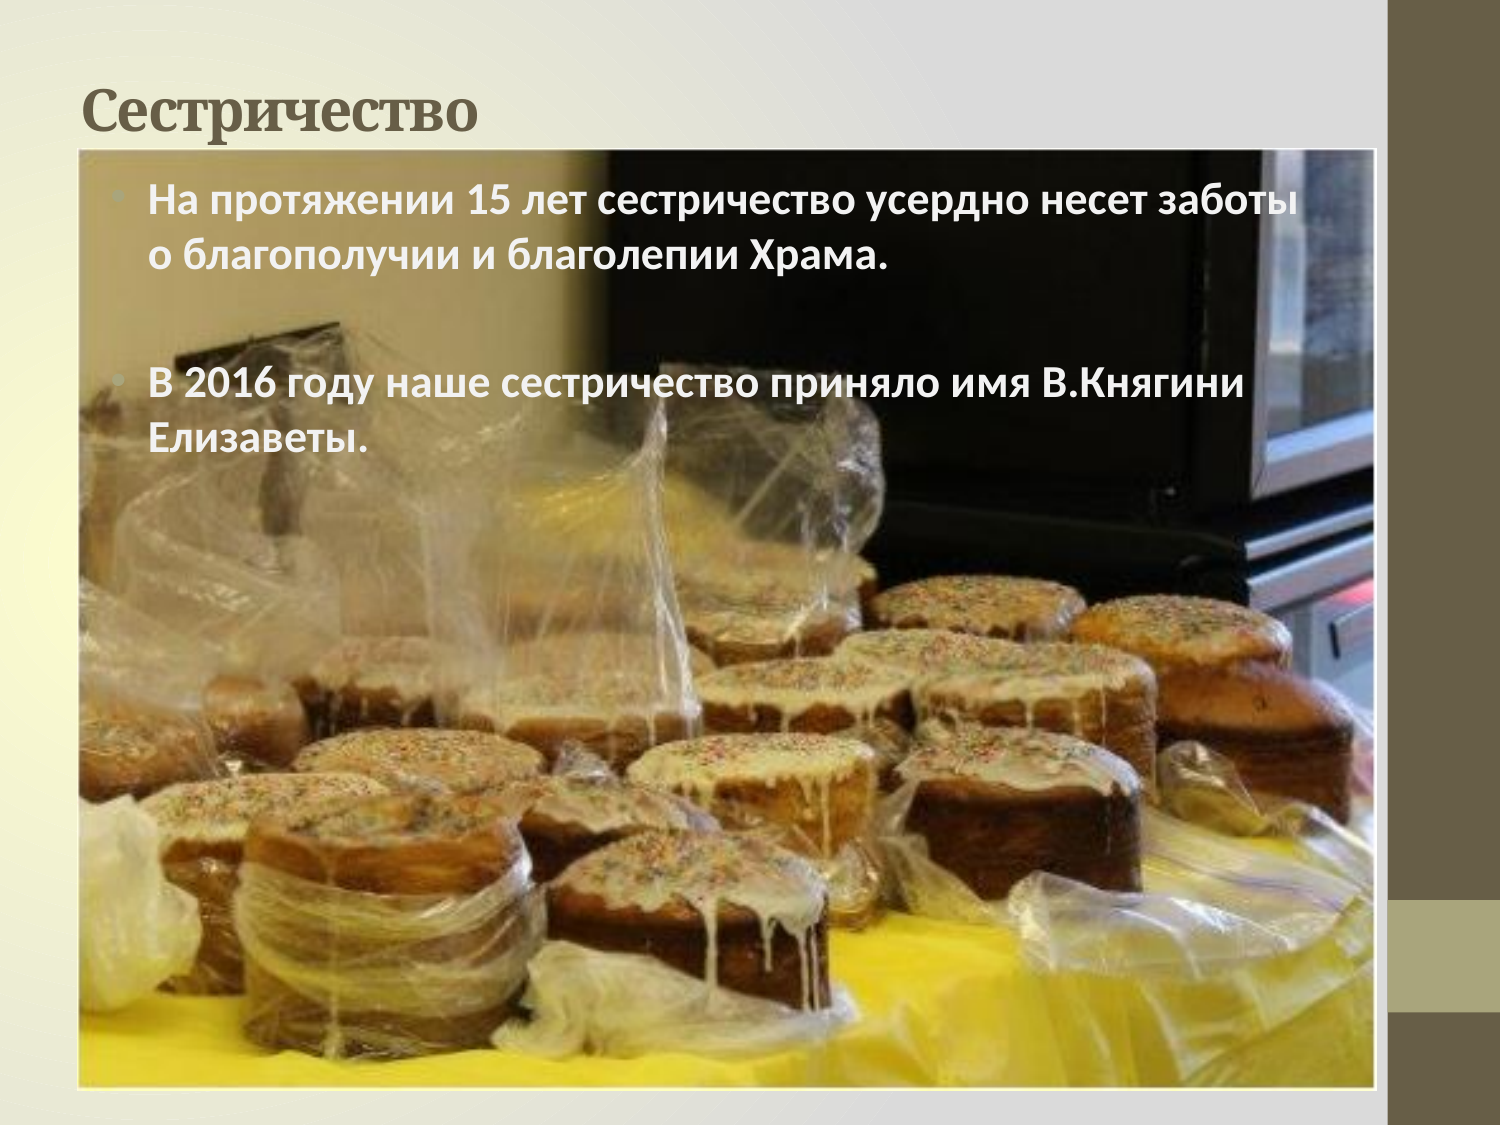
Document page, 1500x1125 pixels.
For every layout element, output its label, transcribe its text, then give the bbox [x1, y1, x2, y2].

picture [77, 148, 1377, 1092]
title Сестричество [64, 30, 1315, 185]
